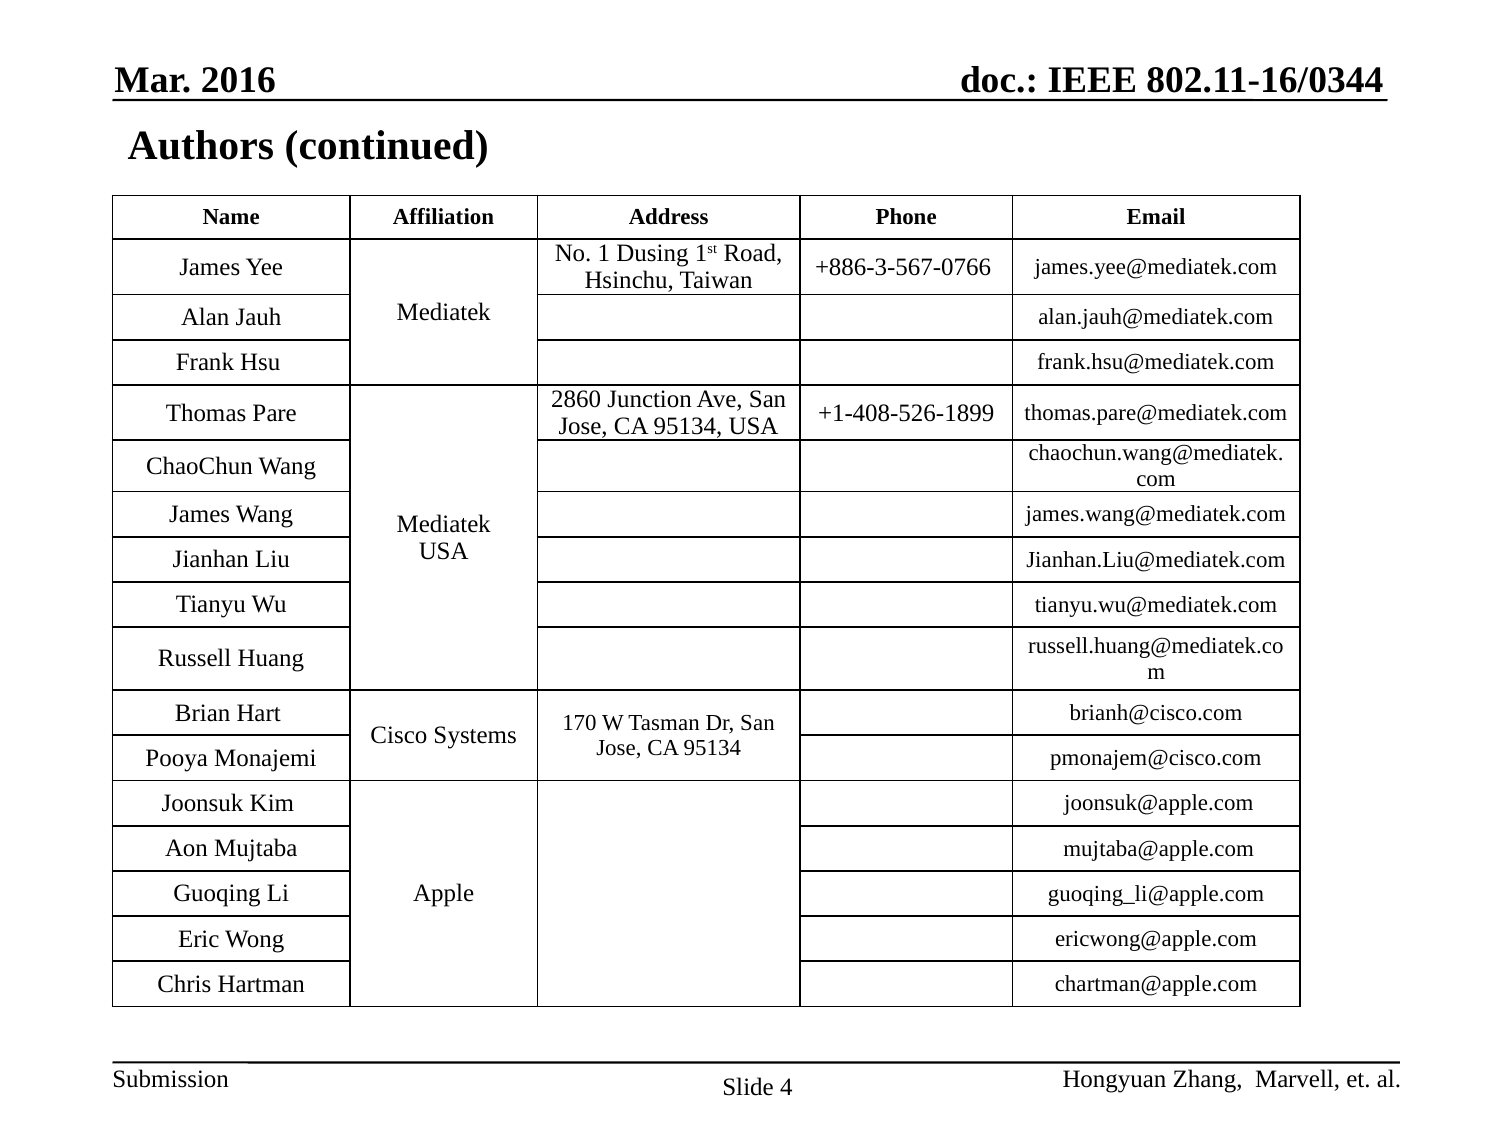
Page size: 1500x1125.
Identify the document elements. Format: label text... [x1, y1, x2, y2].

table_cell [801, 295, 1012, 339]
table_cell [538, 583, 799, 626]
table_cell joonsuk@apple.com [1013, 781, 1299, 825]
table_cell [801, 583, 1012, 626]
table_cell brianh@cisco.com [1013, 691, 1299, 734]
table_cell [538, 441, 799, 491]
table_cell James Yee [113, 240, 349, 294]
table_cell ericwong@apple.com [1013, 917, 1299, 960]
table_cell mujtaba@apple.com [1013, 827, 1299, 870]
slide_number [114, 54, 278, 101]
table_cell [801, 827, 1012, 870]
table_cell ChaoChun Wang [113, 441, 349, 491]
table_cell James Wang [113, 492, 349, 536]
table_cell [801, 628, 1012, 689]
table_cell [801, 691, 1012, 734]
table_cell Apple [351, 781, 537, 1006]
table_cell tianyu.wu@mediatek.com [1013, 583, 1299, 626]
title Authors (continued) [112, 123, 1388, 162]
table_cell [538, 341, 799, 384]
table_cell Jianhan Liu [113, 538, 349, 581]
table_cell Cisco Systems [351, 691, 537, 780]
table_cell 170 W Tasman Dr, San Jose, CA 95134 [538, 691, 799, 780]
table_cell Alan Jauh [113, 295, 349, 339]
table_cell james.yee@mediatek.com [1013, 240, 1299, 294]
table_cell Mediatek [351, 240, 537, 384]
table_cell Aon Mujtaba [113, 827, 349, 870]
table_cell [801, 736, 1012, 780]
slide_number Slide 4 [713, 1069, 802, 1101]
table_header Address [538, 196, 799, 238]
table_cell Frank Hsu [113, 341, 349, 384]
table_cell Tianyu Wu [113, 583, 349, 626]
table_cell [801, 341, 1012, 384]
table_cell Thomas Pare [113, 386, 349, 439]
table_cell Jianhan.Liu@mediatek.com [1013, 538, 1299, 581]
table_cell pmonajem@cisco.com [1013, 736, 1299, 780]
table_cell Guoqing Li [113, 872, 349, 915]
footer Hongyuan Zhang, Marvell, et. al. [1057, 1061, 1402, 1093]
table_cell Chris Hartman [113, 962, 349, 1006]
table_cell Russell Huang [113, 628, 349, 689]
table_cell [801, 441, 1012, 491]
table_cell frank.hsu@mediatek.com [1013, 341, 1299, 384]
table_cell Mediatek USA [351, 386, 537, 689]
table_cell chaochun.wang@mediatek.com [1013, 441, 1299, 491]
table_cell Eric Wong [113, 917, 349, 960]
table_cell [801, 962, 1012, 1006]
table_cell alan.jauh@mediatek.com [1013, 295, 1299, 339]
table_cell [538, 538, 799, 581]
table_cell 2860 Junction Ave, San Jose, CA 95134, USA [538, 386, 799, 439]
table_cell [801, 492, 1012, 536]
table_cell [538, 492, 799, 536]
table_cell james.wang@mediatek.com [1013, 492, 1299, 536]
table_cell guoqing_li@apple.com [1013, 872, 1299, 915]
table_cell [538, 781, 799, 1006]
table_header Affiliation [351, 196, 537, 238]
table_cell [801, 917, 1012, 960]
table_cell [801, 781, 1012, 825]
table_cell +886-3-567-0766 [801, 240, 1012, 294]
table_cell Pooya Monajemi [113, 736, 349, 780]
table_cell thomas.pare@mediatek.com [1013, 386, 1299, 439]
table_cell Joonsuk Kim [113, 781, 349, 825]
table_cell chartman@apple.com [1013, 962, 1299, 1006]
table_header Email [1013, 196, 1299, 238]
table_cell [538, 628, 799, 689]
table_cell [801, 538, 1012, 581]
table_cell No. 1 Dusing 1st Road, Hsinchu, Taiwan [538, 240, 799, 294]
table_header Phone [801, 196, 1012, 238]
table_cell Brian Hart [113, 691, 349, 734]
table_cell [801, 872, 1012, 915]
table_header Name [113, 196, 349, 238]
table_cell +1-408-526-1899 [801, 386, 1012, 439]
table_cell [538, 295, 799, 339]
table_cell russell.huang@mediatek.com [1013, 628, 1299, 689]
